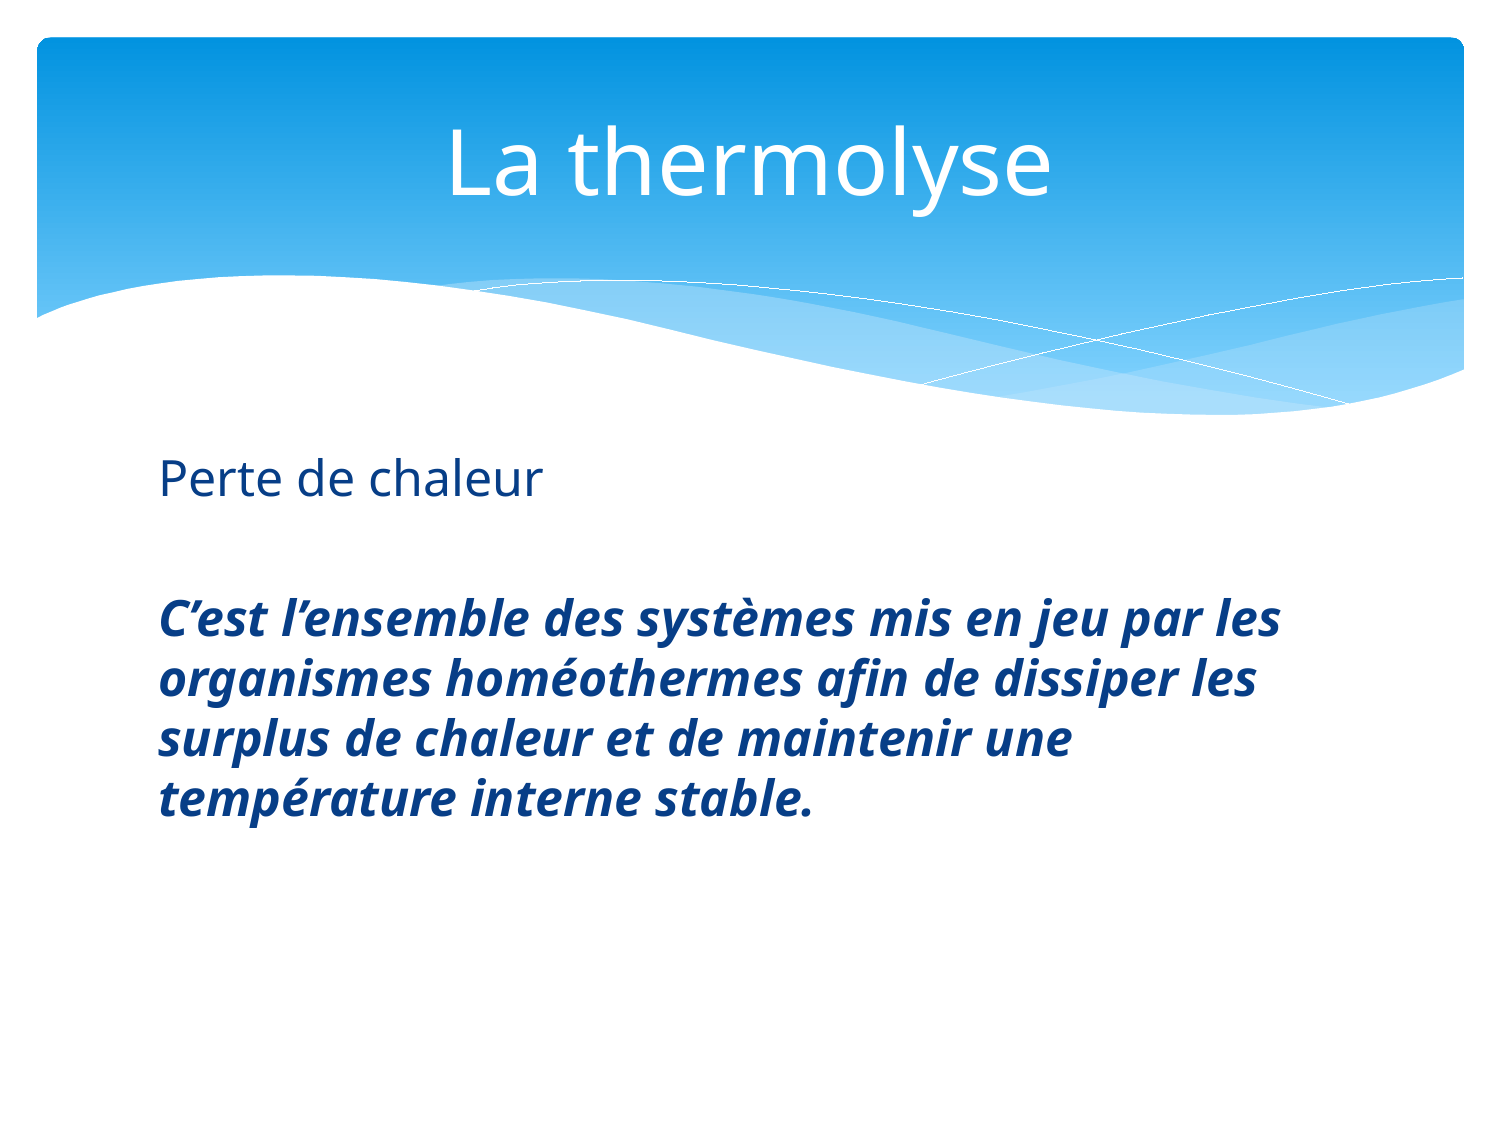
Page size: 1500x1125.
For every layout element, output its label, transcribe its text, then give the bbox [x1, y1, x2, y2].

title La thermolyse [75, 55, 1425, 261]
list Perte de chaleur C’est l’ensemble des systèmes mis en jeu par les organismes homéothermes afin de dissiper les surplus de chaleur et de maintenir une température interne stable. [143, 438, 1359, 1005]
